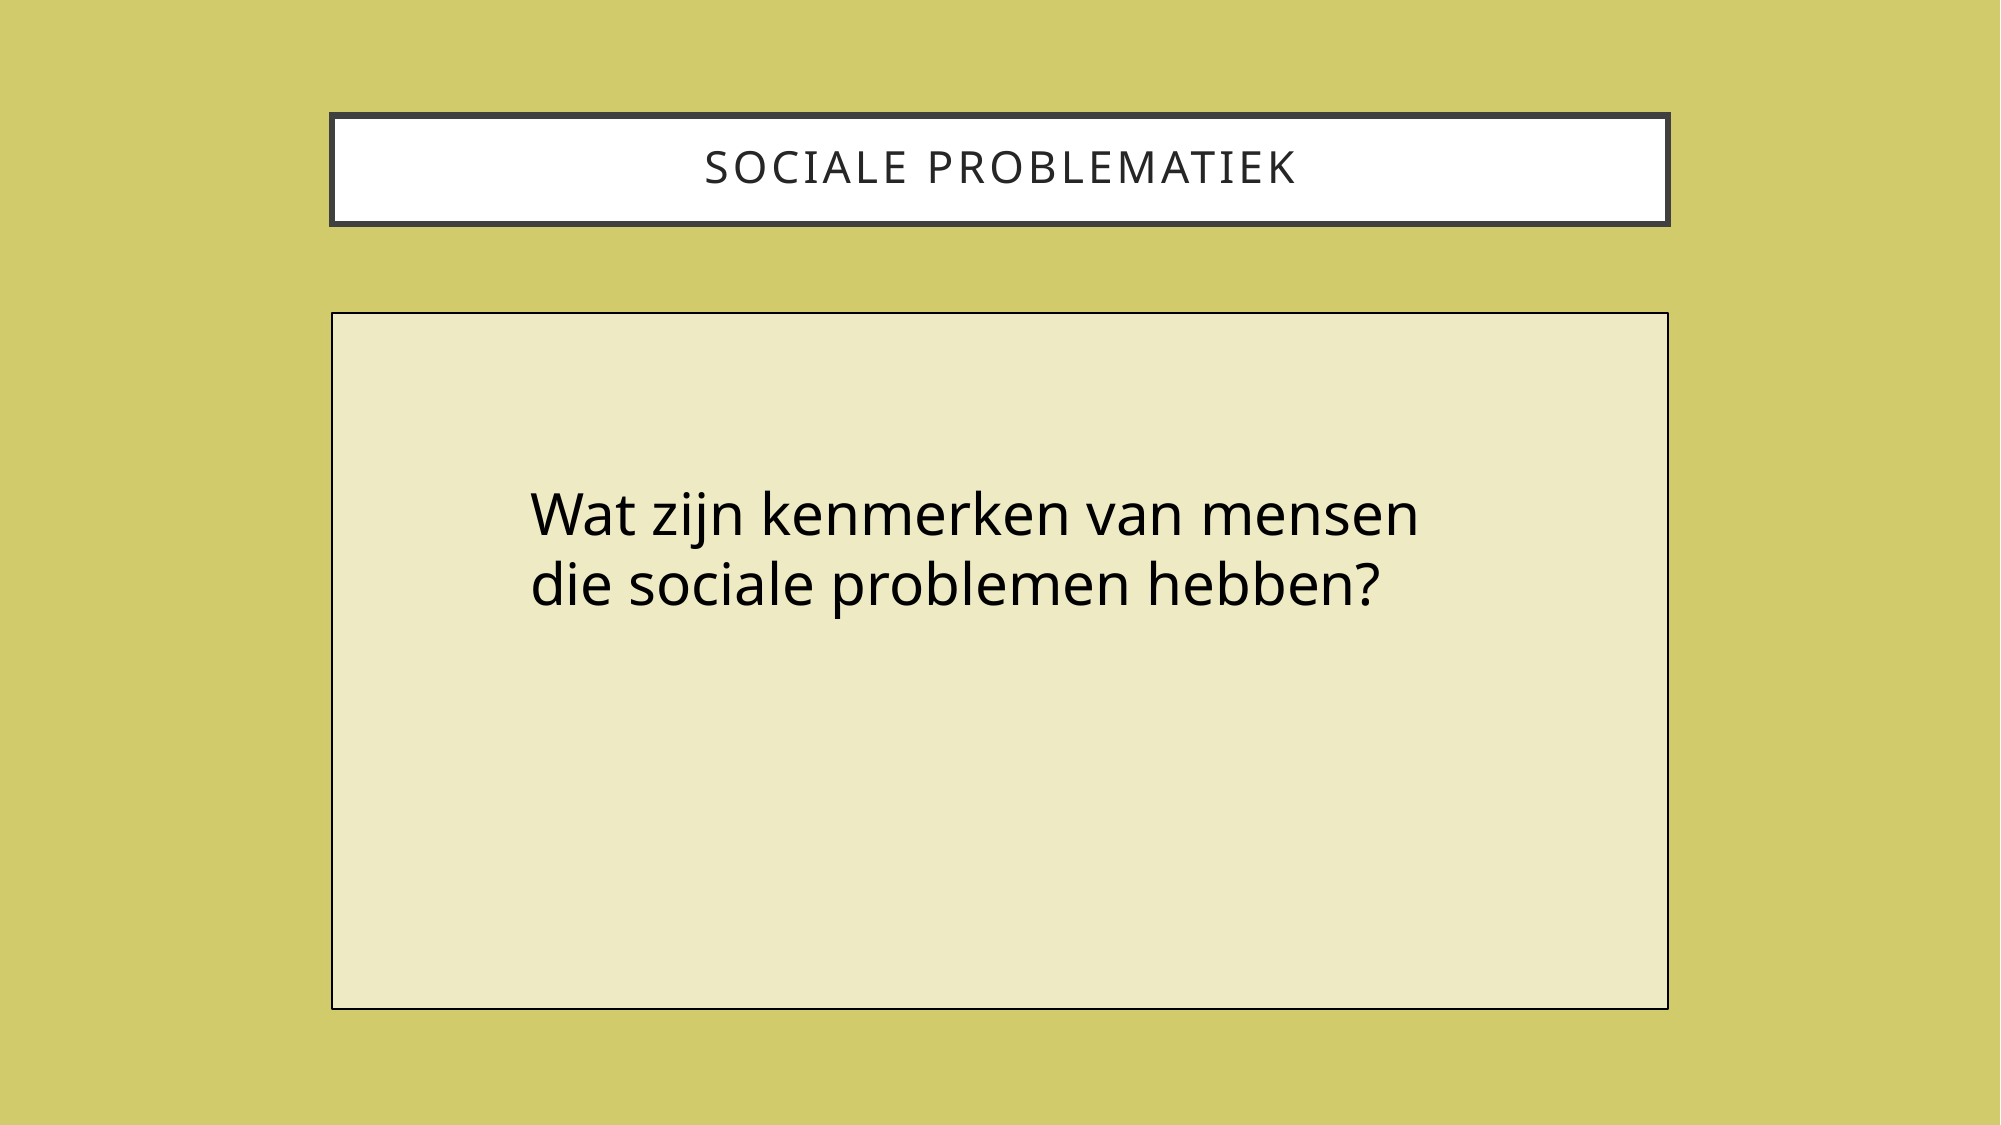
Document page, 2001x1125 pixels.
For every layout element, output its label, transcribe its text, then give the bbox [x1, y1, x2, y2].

text_box [331, 312, 1669, 1010]
title Sociale problematiek [329, 112, 1671, 227]
text_box Wat zijn kenmerken van mensen die sociale problemen hebben? [515, 469, 1474, 625]
